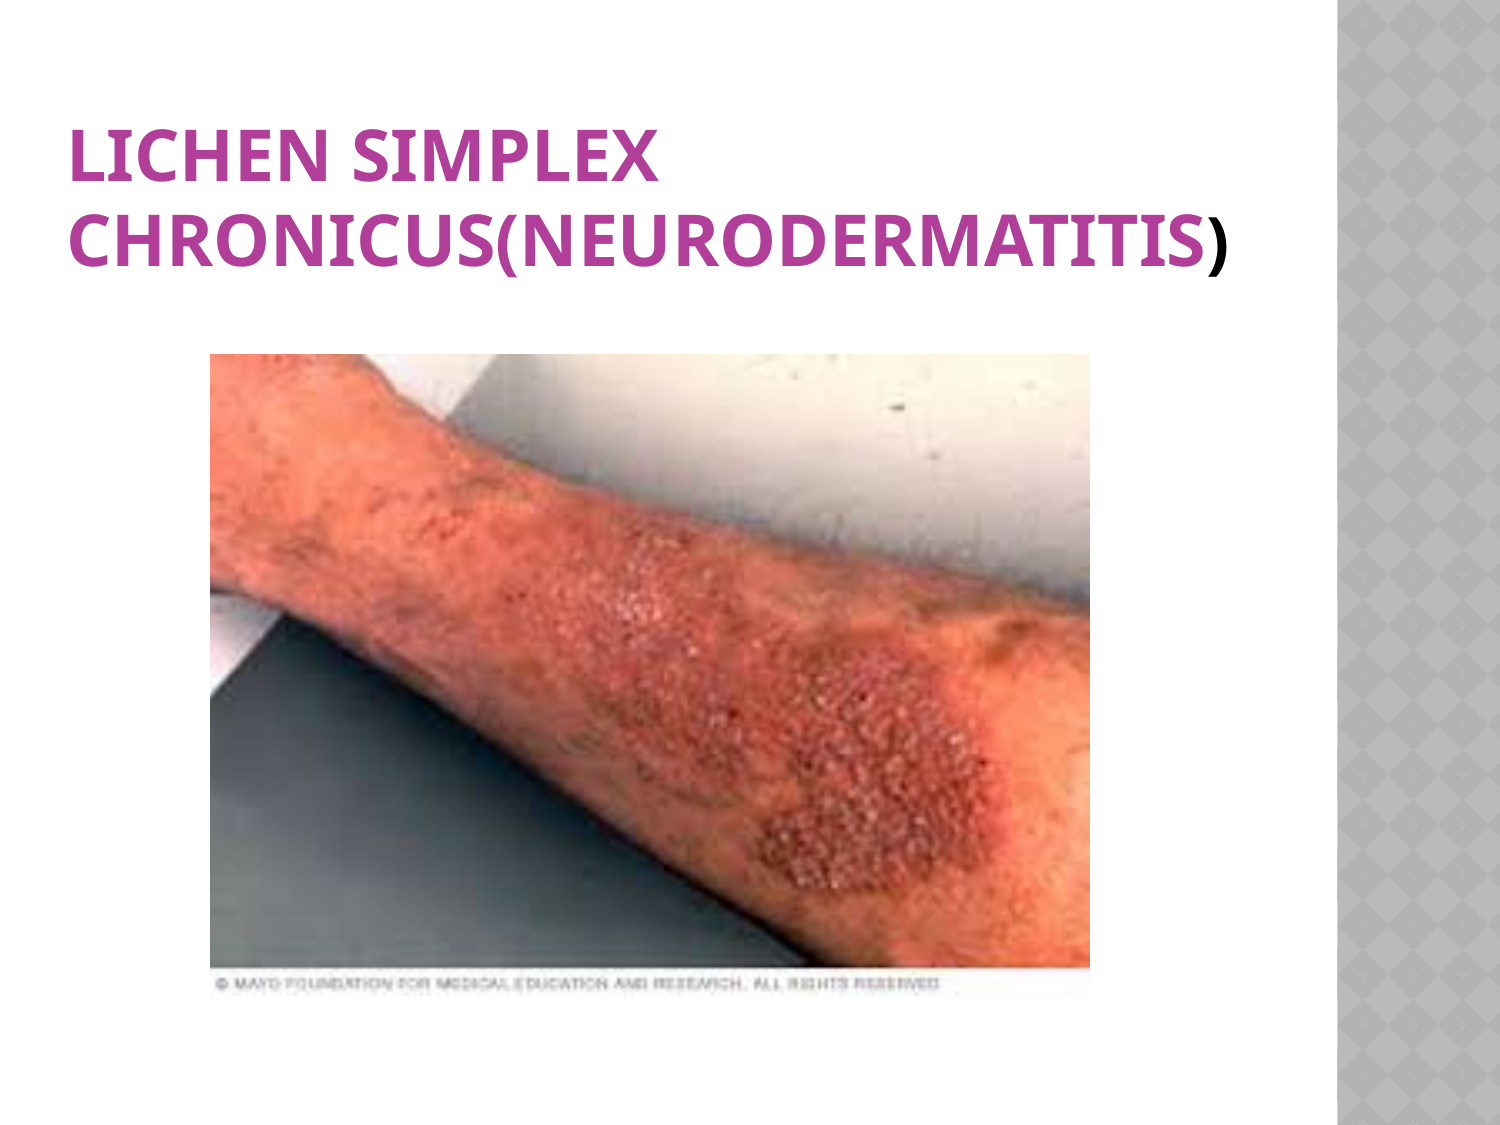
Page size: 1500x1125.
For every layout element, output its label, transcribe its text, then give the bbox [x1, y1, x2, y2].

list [210, 353, 1091, 997]
title Lichen simplex chronicus(neurodermatitis) [58, 93, 1247, 282]
